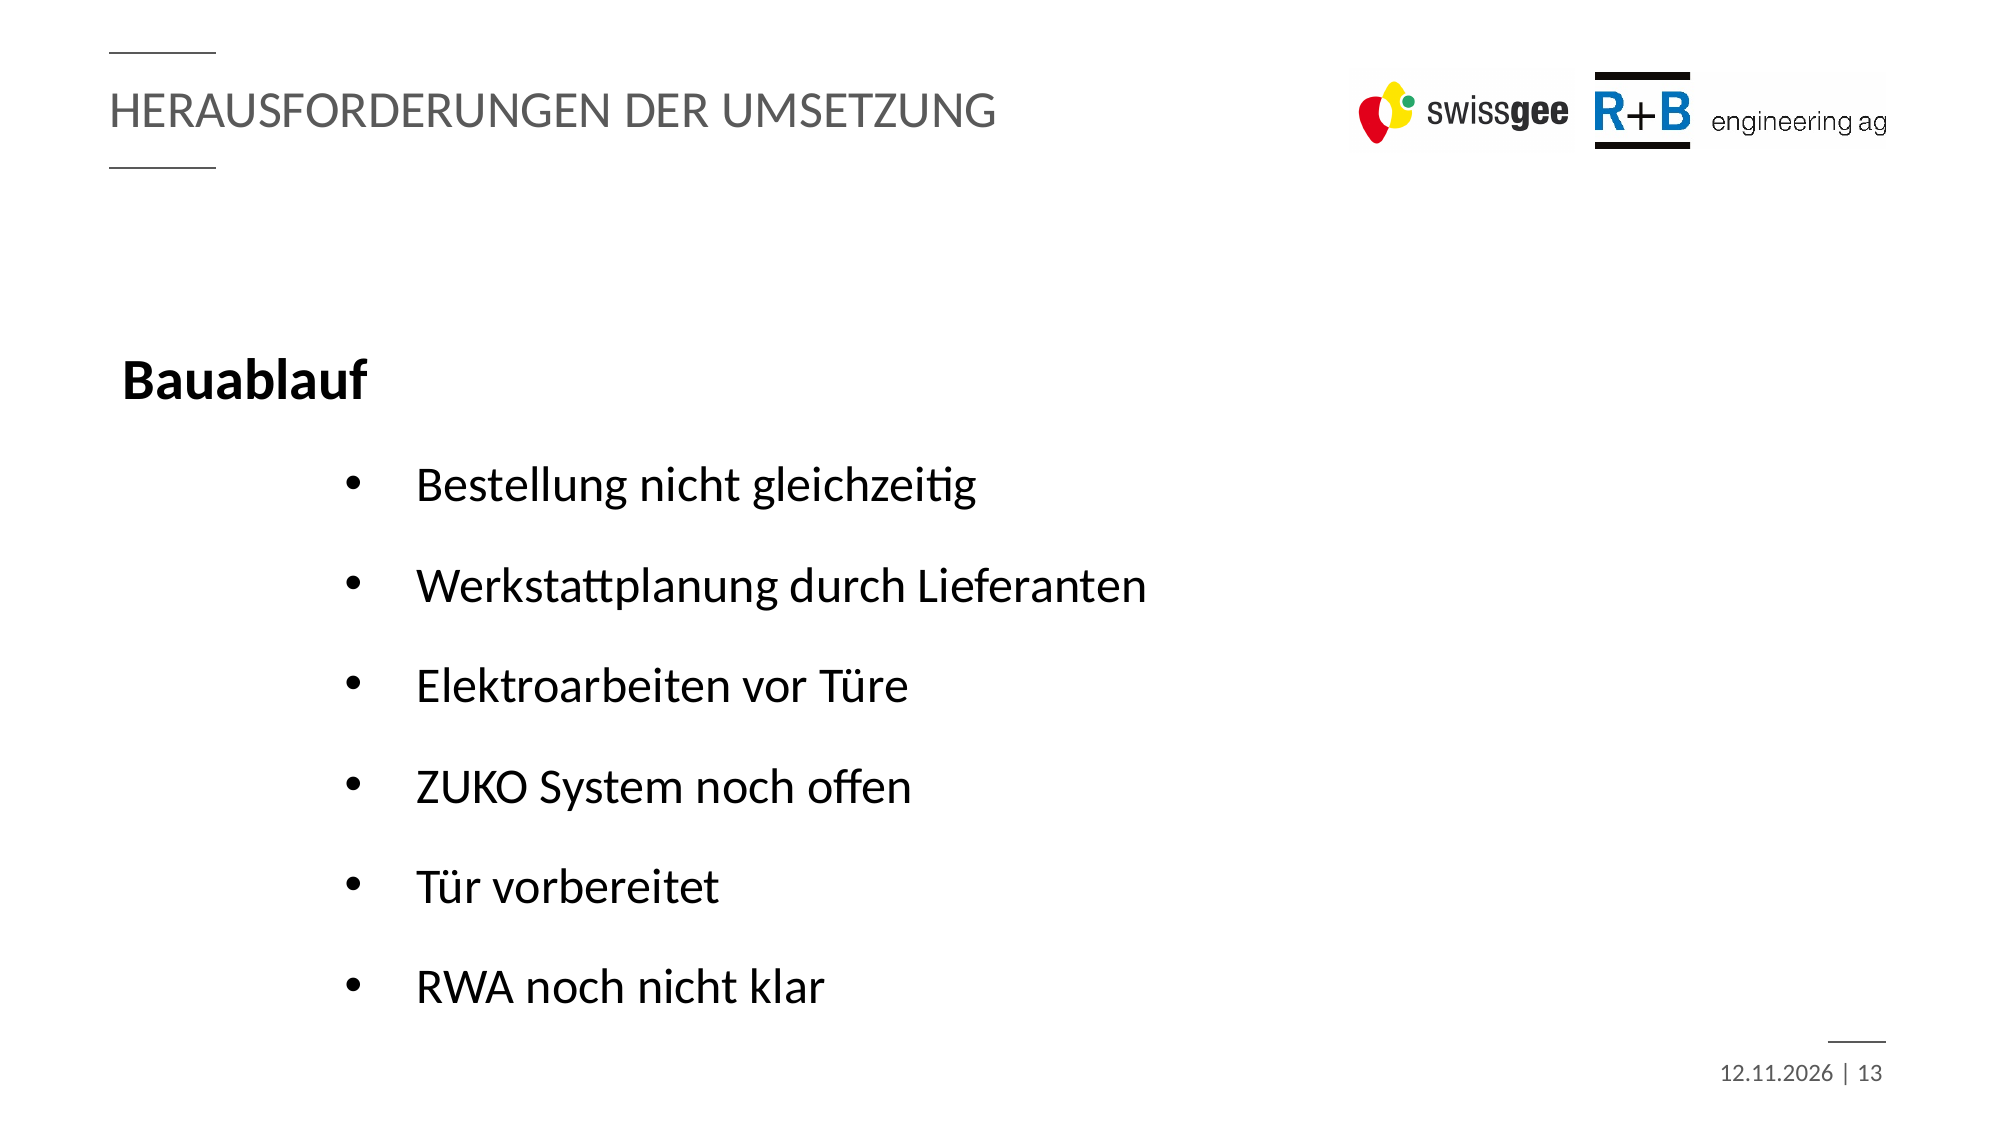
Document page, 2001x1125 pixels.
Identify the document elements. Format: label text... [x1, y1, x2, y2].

title HERAUSFORDERUNGEN DER UMSETZUNG [94, 53, 1596, 168]
picture [1349, 68, 1575, 153]
picture [1596, 72, 1886, 149]
list Bauablauf Bestellung nicht gleichzeitig Werkstattplanung durch Lieferanten Elektroarbeiten vor Türe ZUKO System noch offen Tür vorbereitet RWA noch nicht klar [107, 298, 1886, 1042]
